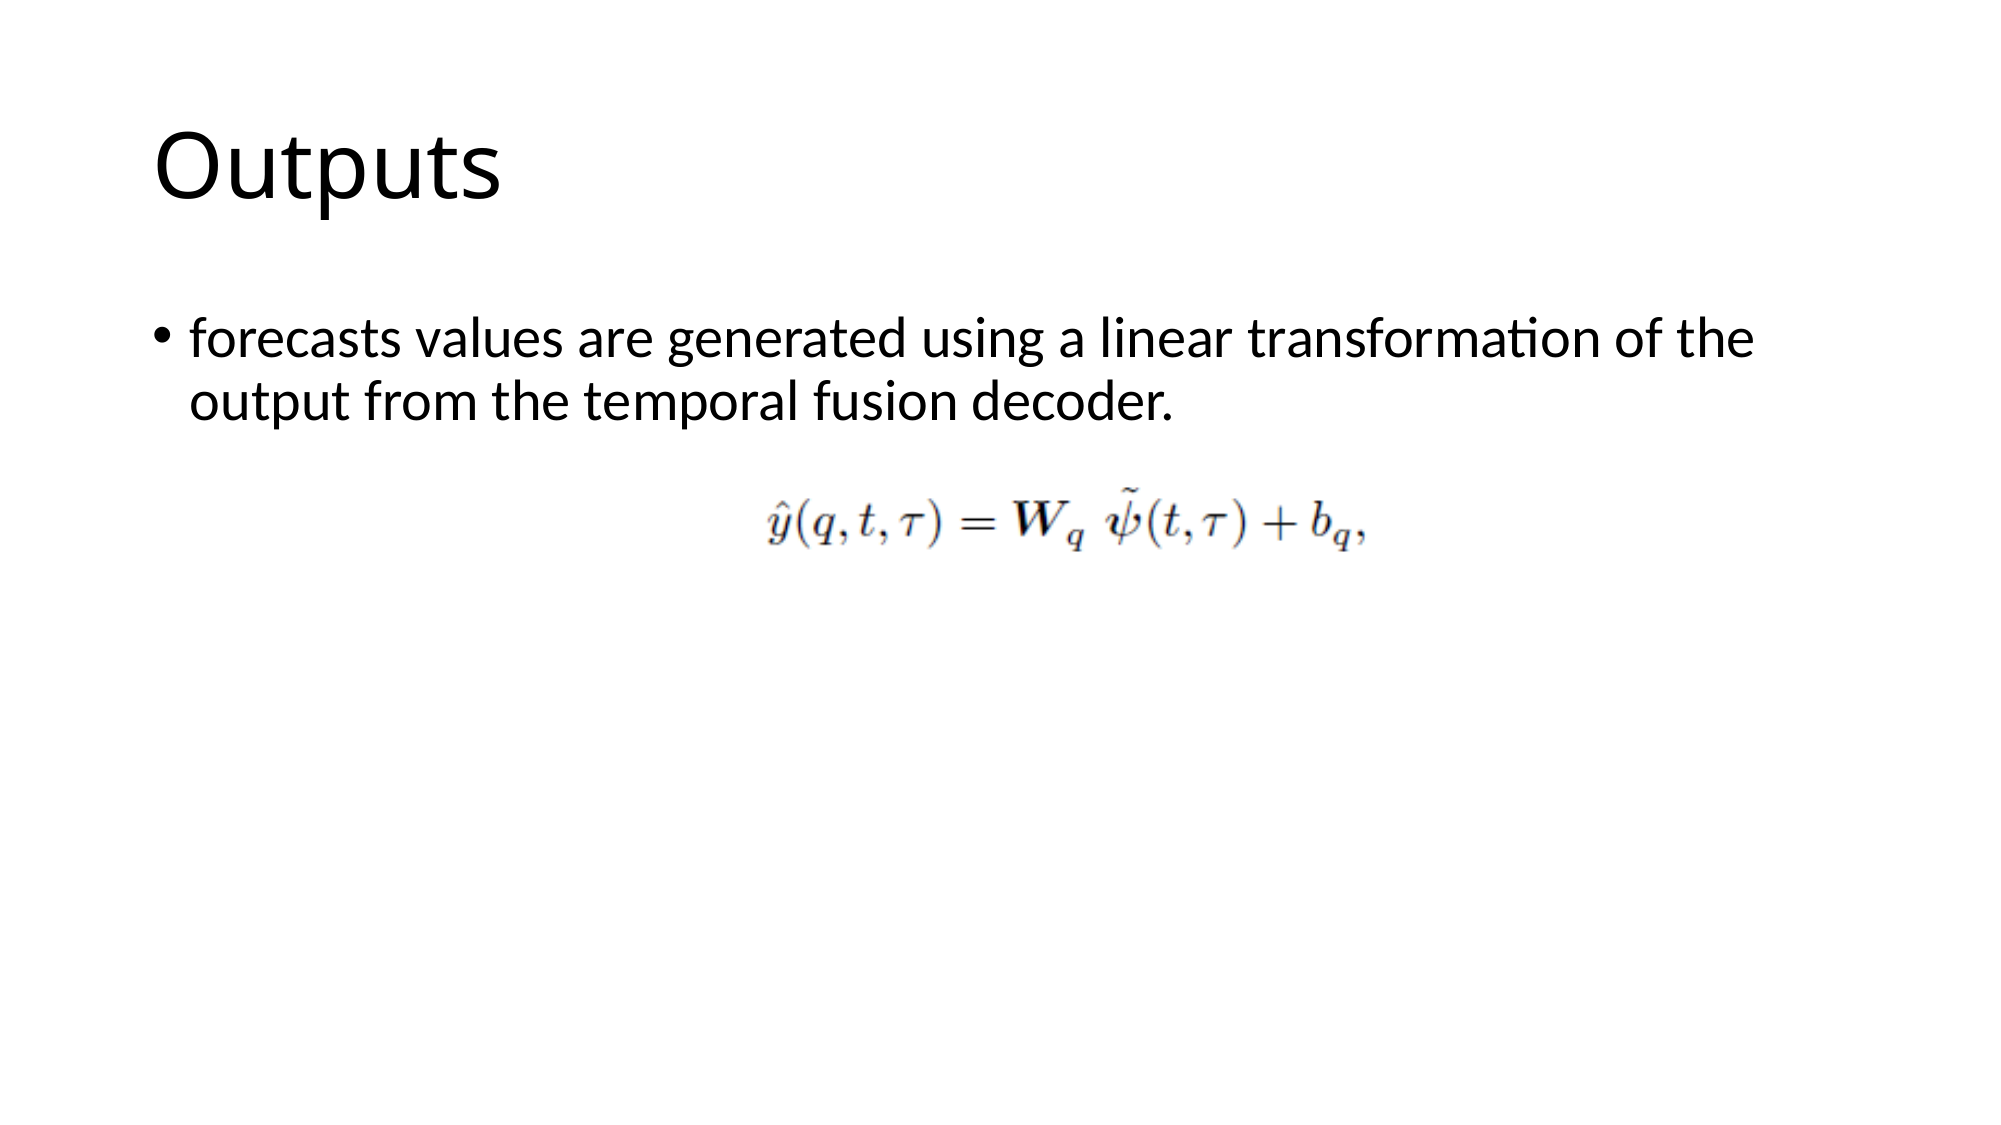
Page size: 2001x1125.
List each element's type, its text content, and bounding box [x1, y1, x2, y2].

list forecasts values are generated using a linear transformation of the output from the temporal fusion decoder. [137, 299, 1863, 1014]
title Outputs [137, 59, 1863, 278]
picture [749, 442, 1389, 563]
